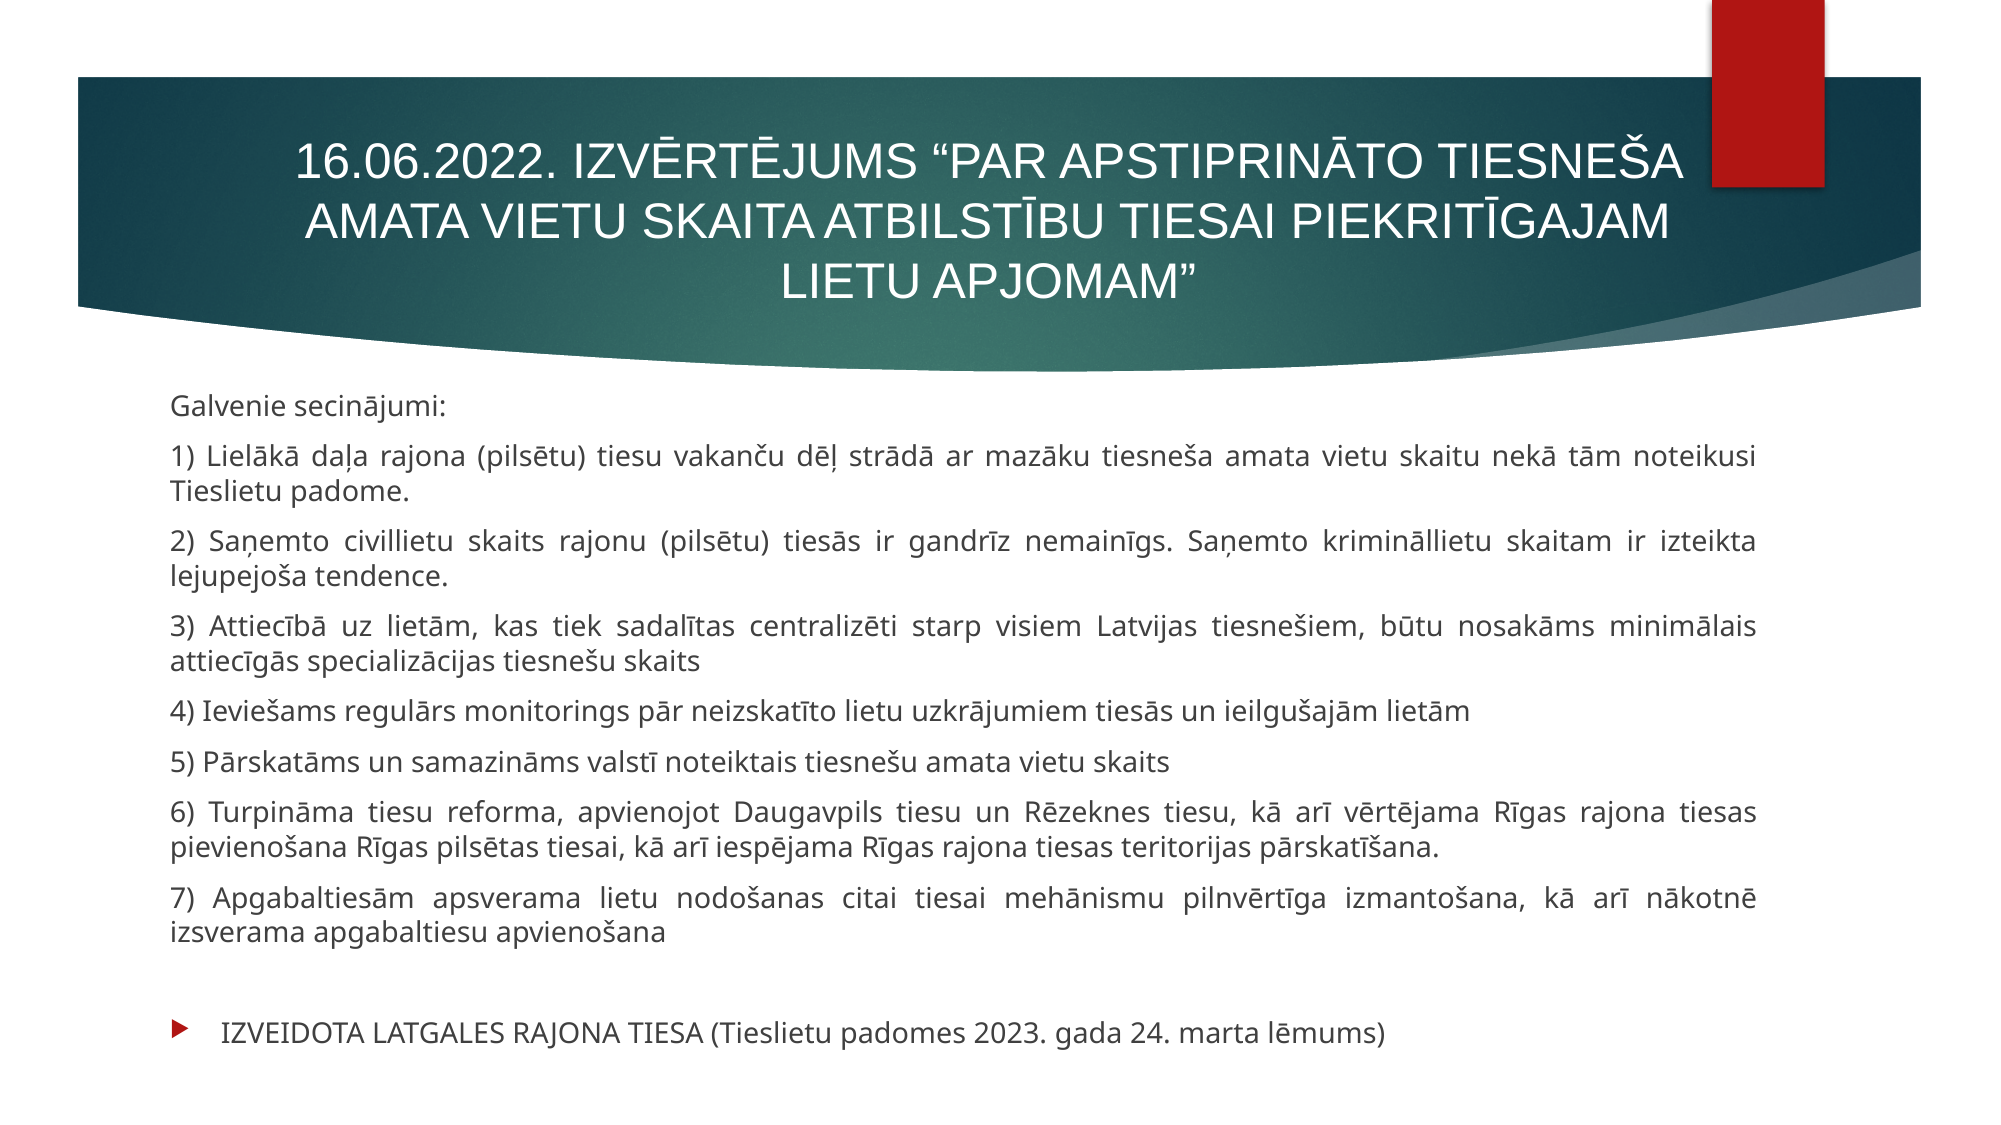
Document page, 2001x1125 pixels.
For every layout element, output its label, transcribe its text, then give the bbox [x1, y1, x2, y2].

list Galvenie secinājumi: 1) Lielākā daļa rajona (pilsētu) tiesu vakanču dēļ strādā ar mazāku tiesneša amata vietu skaitu nekā tām noteikusi Tieslietu padome. 2) Saņemto civillietu skaits rajonu (pilsētu) tiesās ir gandrīz nemainīgs. Saņemto krimināllietu skaitam ir izteikta lejupejoša tendence. 3) Attiecībā uz lietām, kas tiek sadalītas centralizēti starp visiem Latvijas tiesnešiem, būtu nosakāms minimālais attiecīgās specializācijas tiesnešu skaits 4) Ieviešams regulārs monitorings pār neizskatīto lietu uzkrājumiem tiesās un ieilgušajām lietām 5) Pārskatāms un samazināms valstī noteiktais tiesnešu amata vietu skaits 6) Turpināma tiesu reforma, apvienojot Daugavpils tiesu un Rēzeknes tiesu, kā arī vērtējama Rīgas rajona tiesas pievienošana Rīgas pilsētas tiesai, kā arī iespējama Rīgas rajona tiesas teritorijas pārskatīšana. 7) Apgabaltiesām apsverama lietu nodošanas citai tiesai mehānismu pilnvērtīga izmantošana, kā arī nākotnē izsverama apgabaltiesu apvienošana IZVEIDOTA LATGALES RAJONA TIESA (Tieslietu padomes 2023. gada 24. marta lēmums) [154, 379, 1774, 1065]
title 16.06.2022. IZVĒRTĒJUMS “PAR APSTIPRINĀTO TIESNEŠA AMATA VIETU SKAITA ATBILSTĪBU TIESAI PIEKRITĪGAJAM LIETU APJOMAM” [220, 102, 1757, 335]
